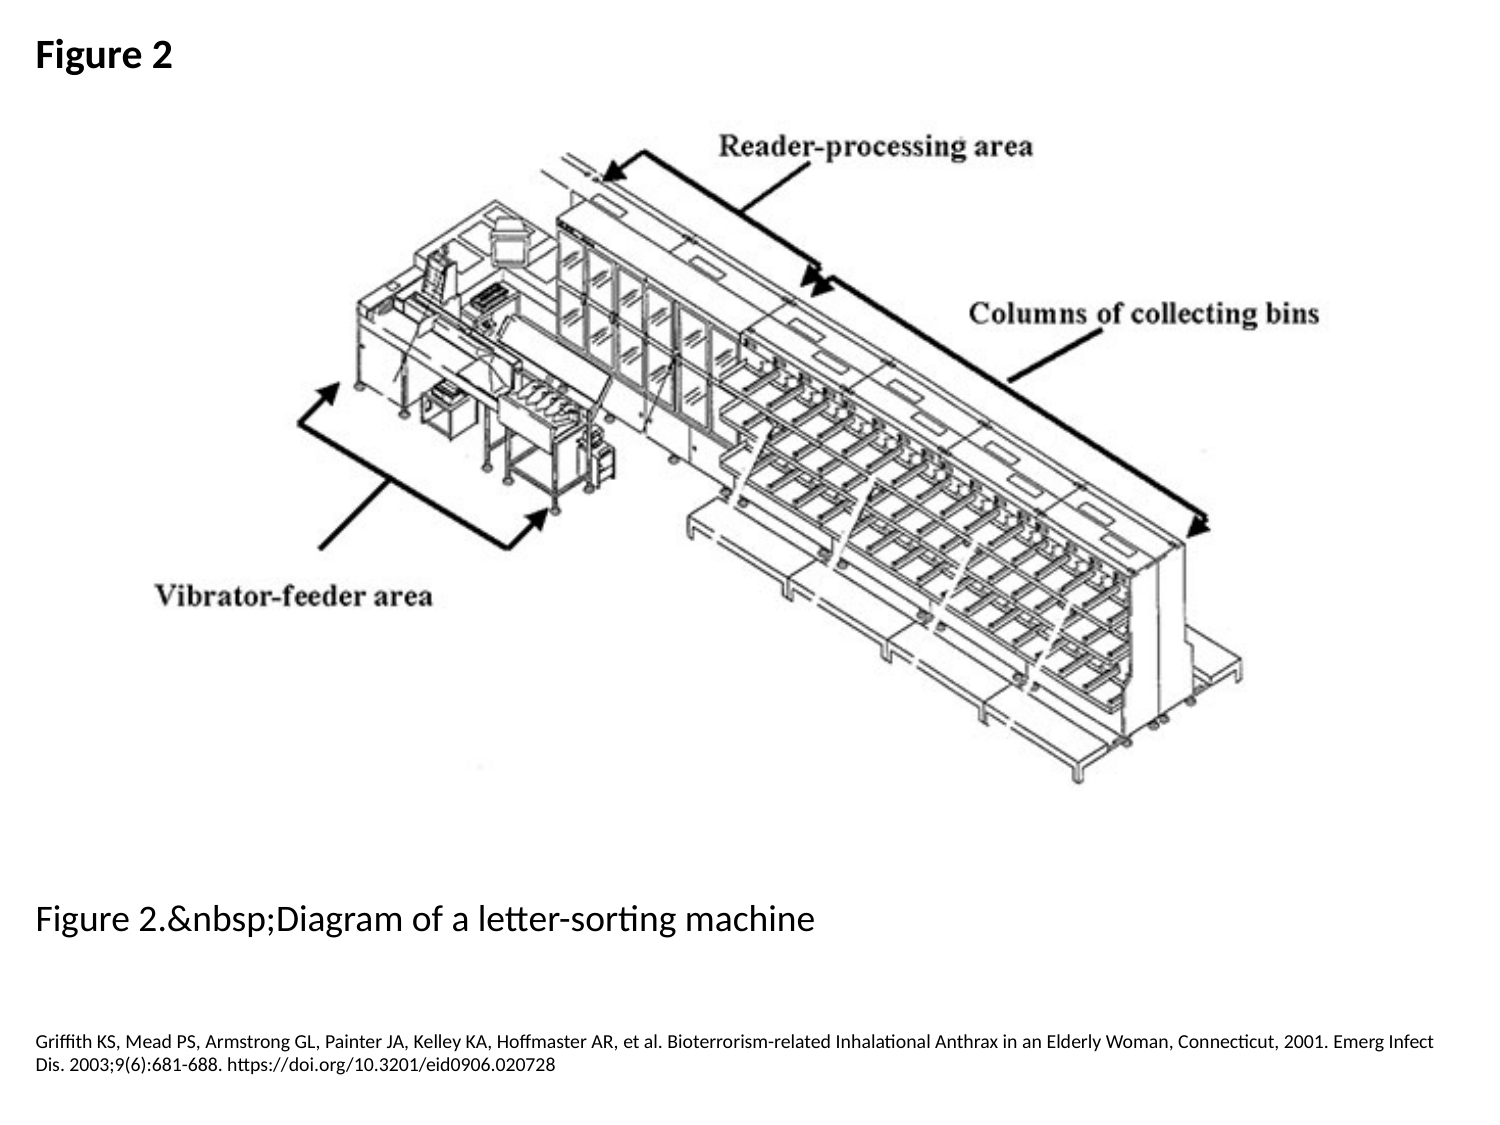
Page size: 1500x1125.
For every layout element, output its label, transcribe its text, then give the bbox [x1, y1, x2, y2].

text_box Griffith KS, Mead PS, Armstrong GL, Painter JA, Kelley KA, Hoffmaster AR, et al. Bioterrorism-related Inhalational Anthrax in an Elderly Woman, Connecticut, 2001. Emerg Infect Dis. 2003;9(6):681-688. https://doi.org/10.3201/eid0906.020728 [19, 1019, 1481, 1085]
text_box Figure 2.&nbsp;Diagram of a letter-sorting machine [19, 810, 1481, 1019]
text_box Figure 2 [19, 19, 1481, 85]
picture [138, 103, 1362, 813]
